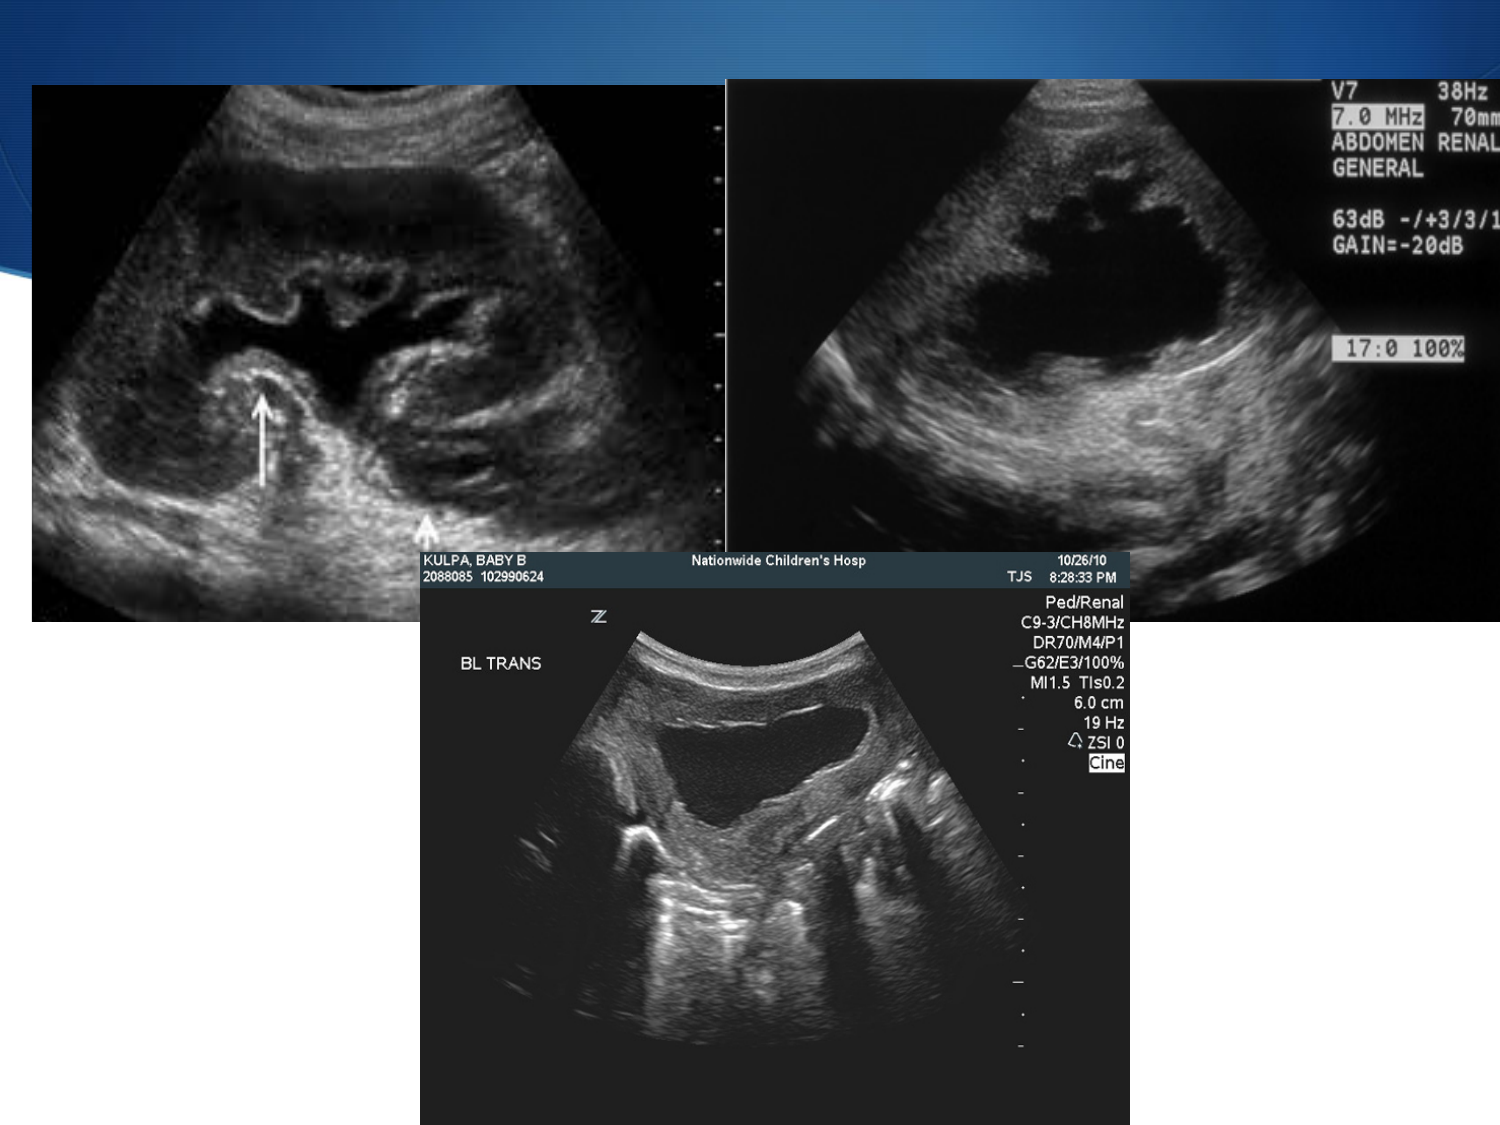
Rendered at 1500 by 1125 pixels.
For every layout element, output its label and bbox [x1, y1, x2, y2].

picture [0, 0, 1500, 1125]
list [31, 85, 691, 623]
